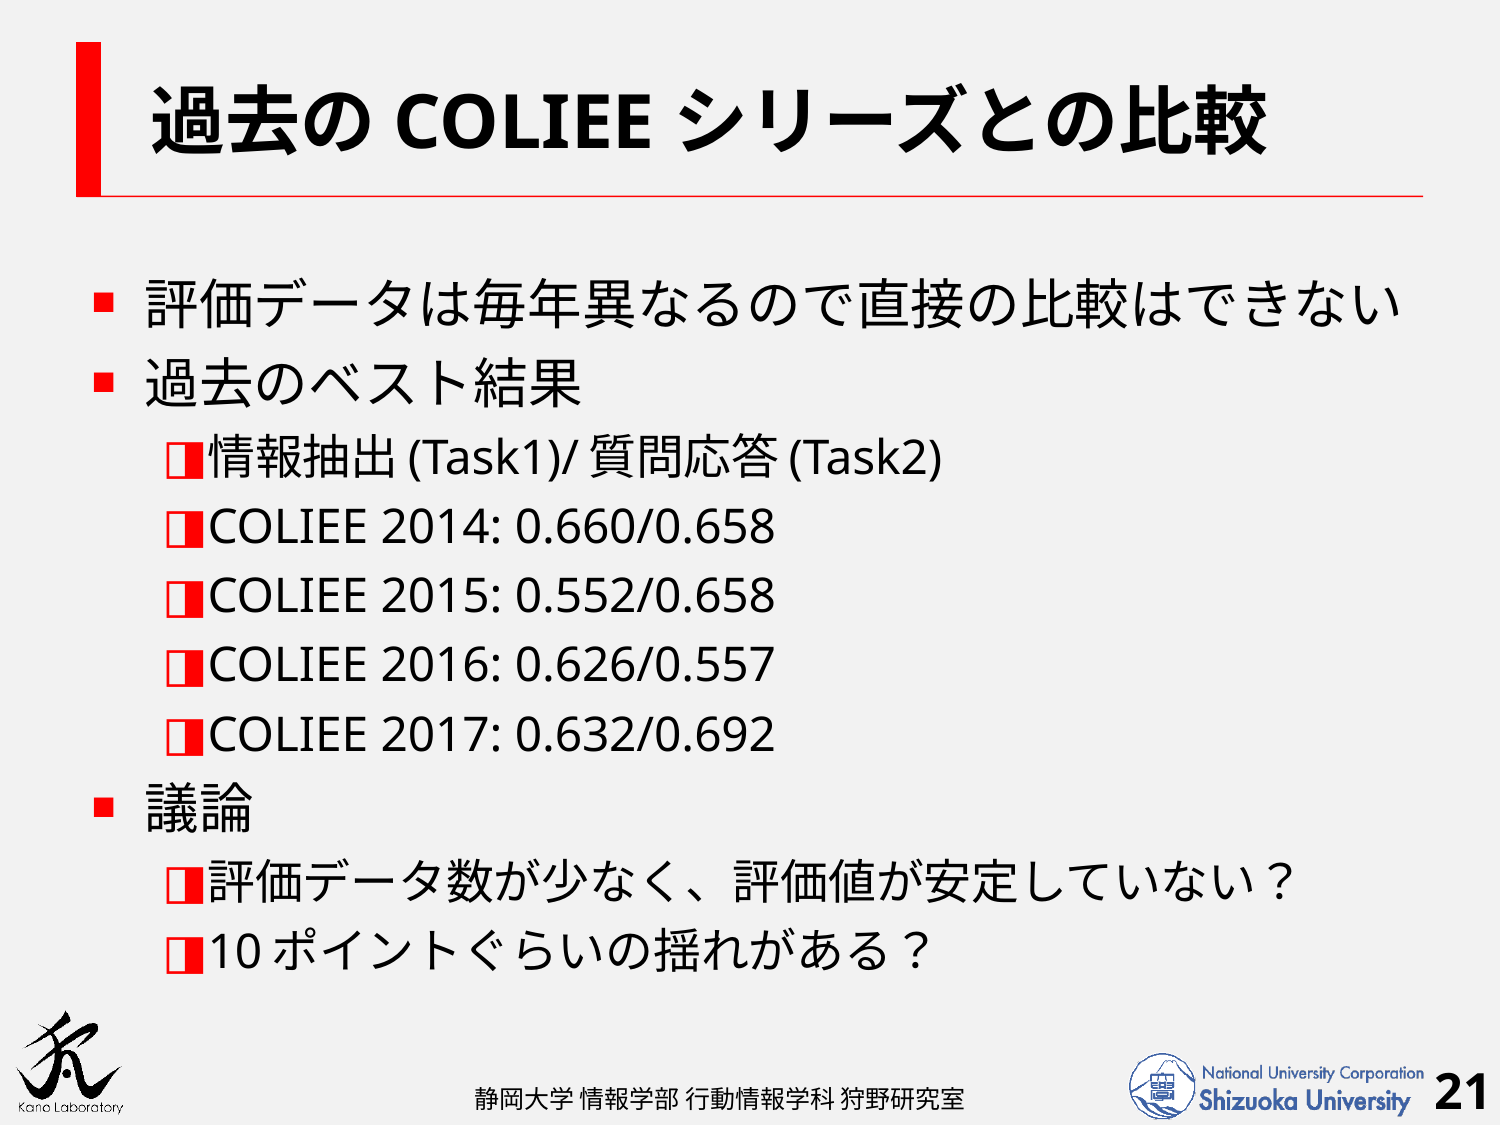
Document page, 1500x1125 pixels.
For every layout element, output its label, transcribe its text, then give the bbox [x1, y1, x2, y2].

slide_number 21 [1187, 1051, 1500, 1118]
list 評価データは毎年異なるので直接の比較はできない 過去のベスト結果 情報抽出(Task1)/質問応答(Task2) COLIEE 2014: 0.660/0.658 COLIEE 2015: 0.552/0.658 COLIEE 2016: 0.626/0.557 COLIEE 2017: 0.632/0.692 議論 評価データ数が少なく、評価値が安定していない？ 10ポイントぐらいの揺れがある？ [74, 262, 1426, 1021]
picture [1128, 1052, 1196, 1120]
title 過去のCOLIEEシリーズとの比較 [135, 42, 1426, 195]
picture [0, 980, 153, 1125]
